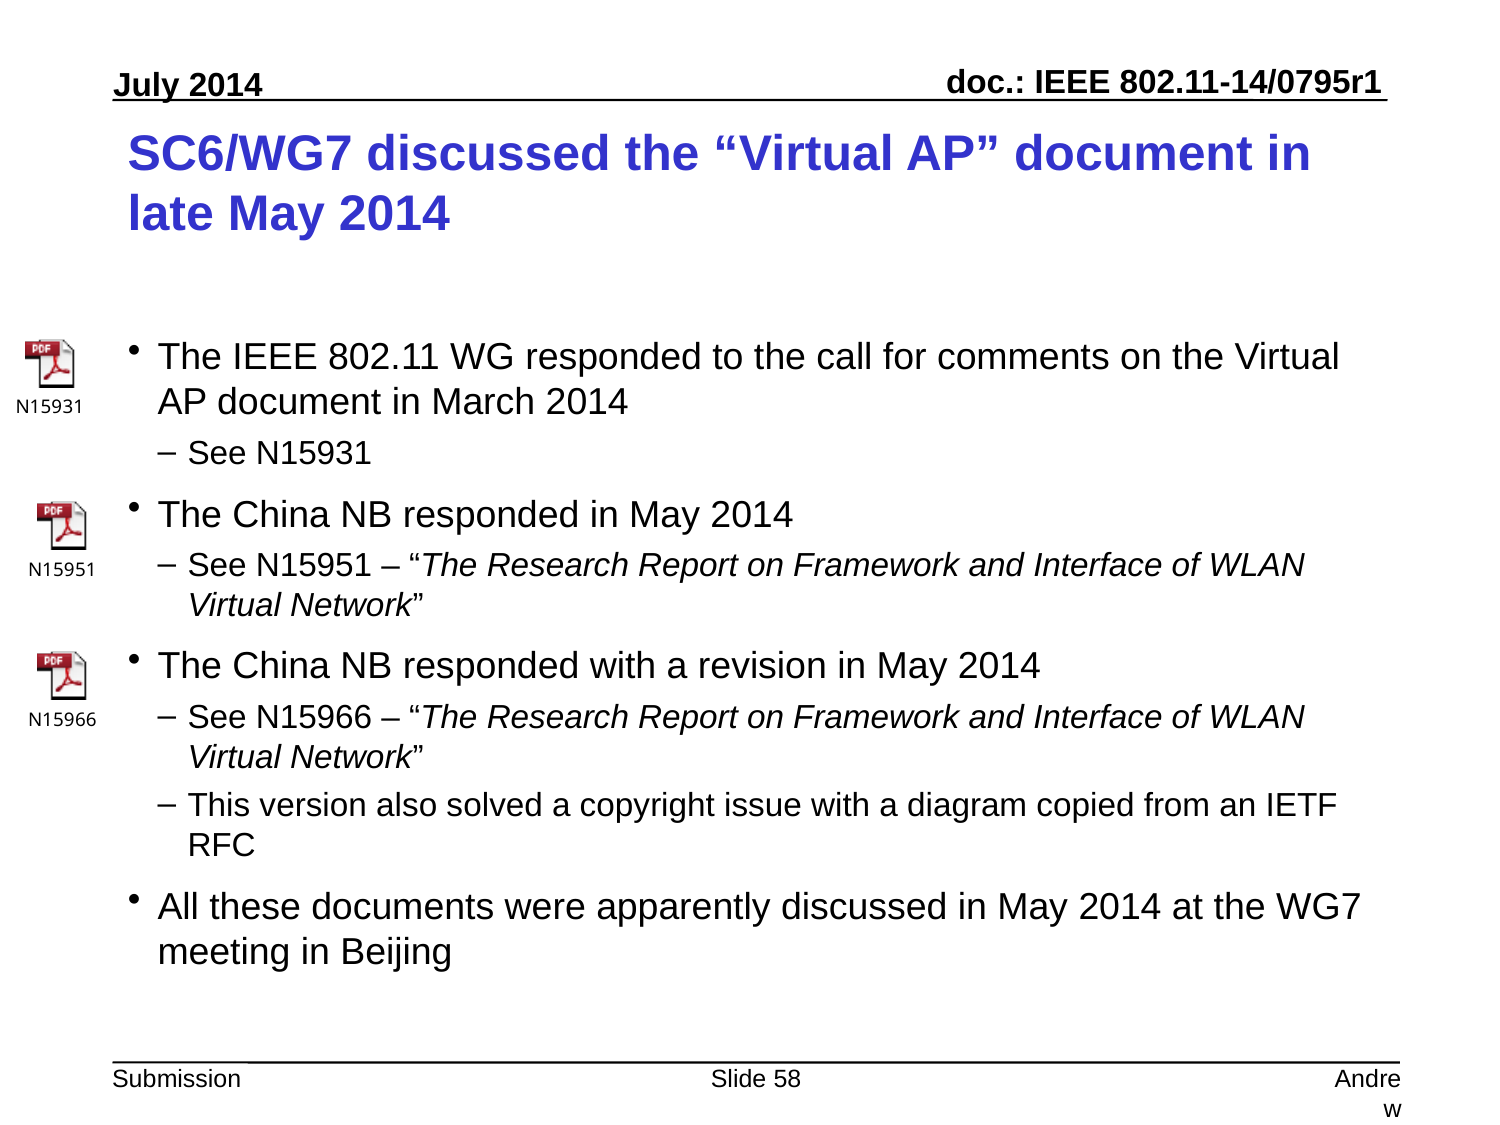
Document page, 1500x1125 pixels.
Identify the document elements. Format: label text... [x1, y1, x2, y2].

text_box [0, 499, 138, 627]
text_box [0, 649, 138, 777]
list The IEEE 802.11 WG responded to the call for comments on the Virtual AP document in March 2014 See N15931 The China NB responded in May 2014 See N15951 – “The Research Report on Framework and Interface of WLAN Virtual Network” The China NB responded with a revision in May 2014 See N15966 – “The Research Report on Framework and Interface of WLAN Virtual Network” This version also solved a copyright issue with a diagram copied from an IETF RFC All these documents were apparently discussed in May 2014 at the WG7 meeting in Beijing [112, 324, 1388, 1000]
title SC6/WG7 discussed the “Virtual AP” document in late May 2014 [112, 112, 1388, 288]
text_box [0, 337, 126, 465]
slide_number Slide 58 [709, 1061, 803, 1093]
footer Andrew Myles, Cisco [1320, 1061, 1402, 1093]
